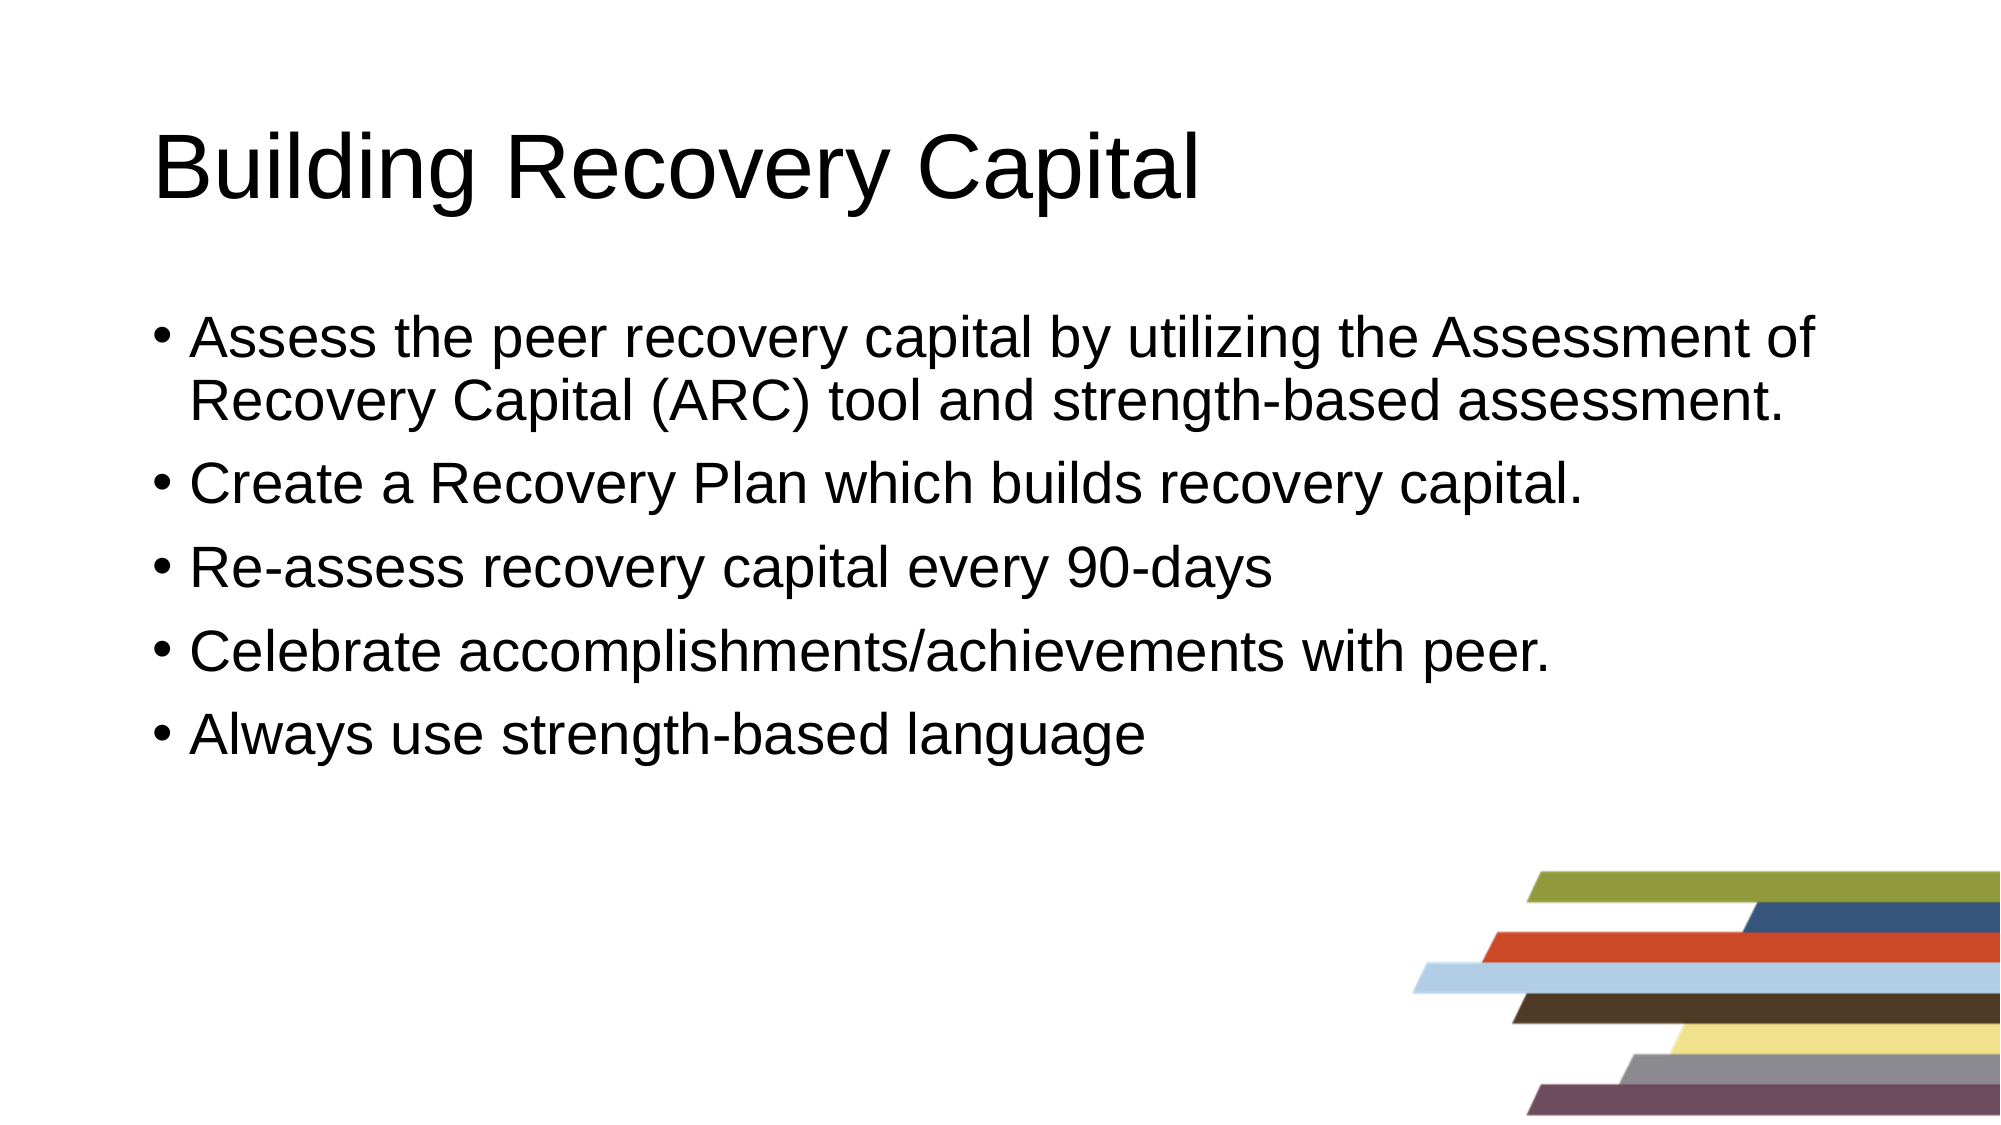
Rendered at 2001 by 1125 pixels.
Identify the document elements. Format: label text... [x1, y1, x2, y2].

title Building Recovery Capital [137, 59, 1863, 278]
list Assess the peer recovery capital by utilizing the Assessment of Recovery Capital (ARC) tool and strength-based assessment. Create a Recovery Plan which builds recovery capital. Re-assess recovery capital every 90-days Celebrate accomplishments/achievements with peer. Always use strength-based language [137, 299, 1863, 1014]
picture [1382, 787, 2000, 1125]
